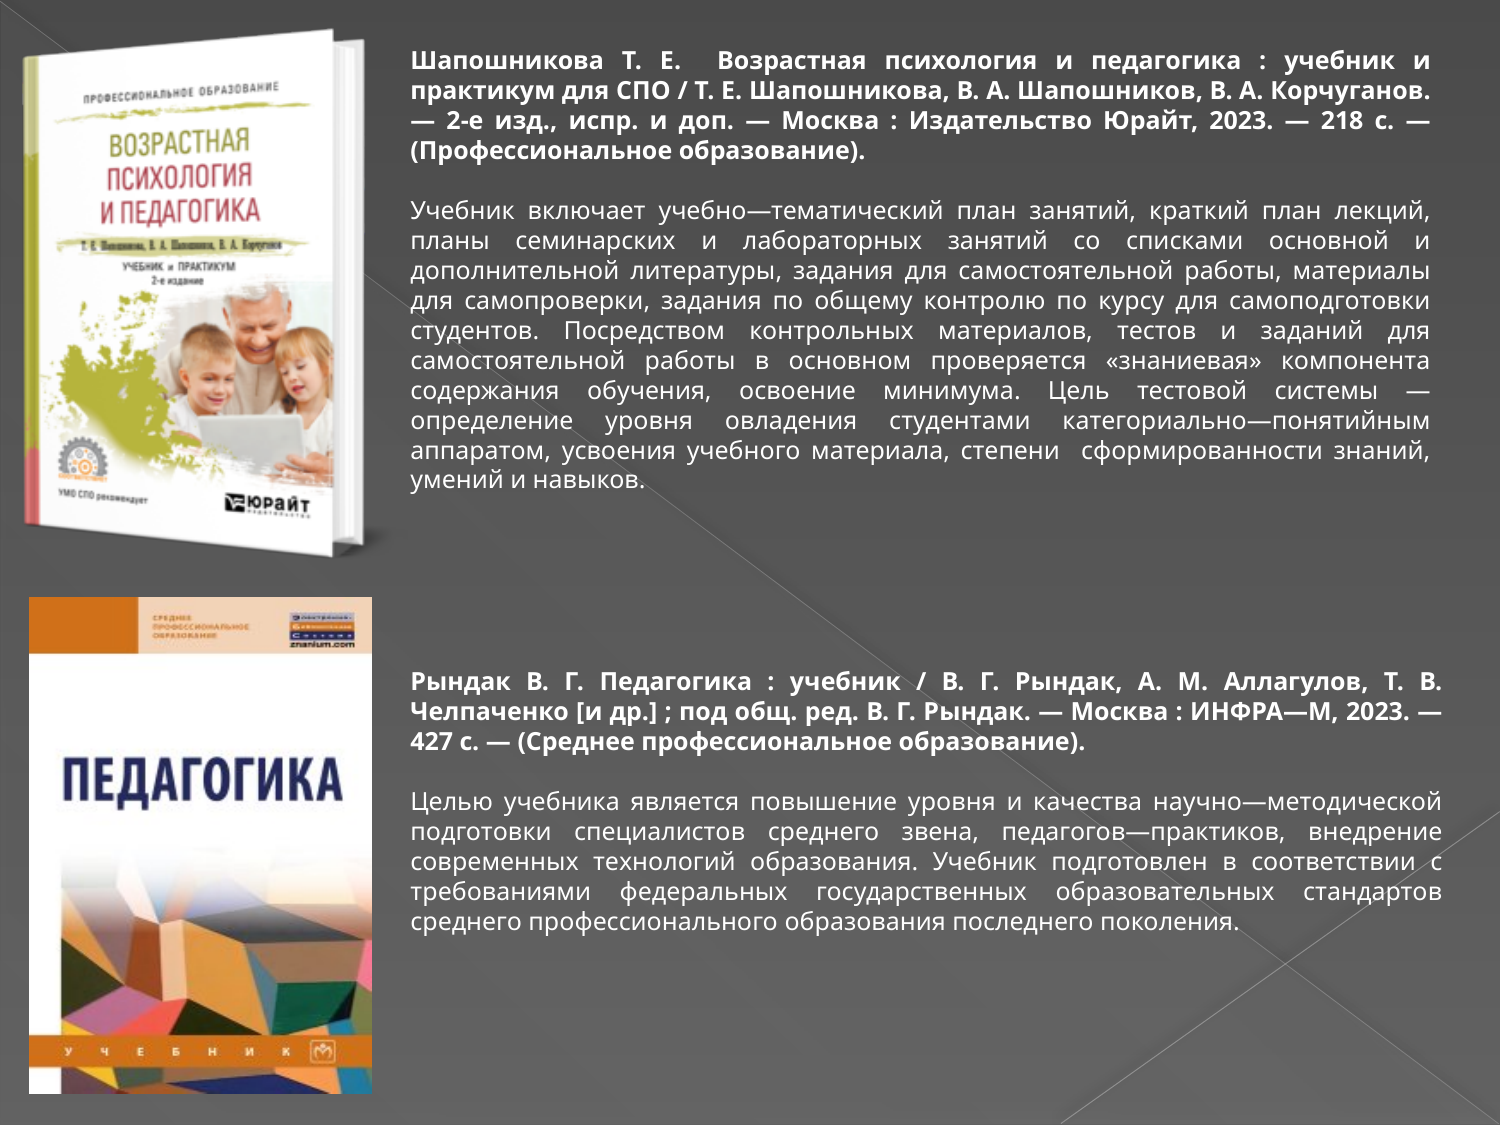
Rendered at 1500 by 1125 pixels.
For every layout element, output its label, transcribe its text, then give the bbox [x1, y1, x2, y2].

picture [0, 0, 408, 1095]
text_box Шапошникова Т. Е. Возрастная психология и педагогика : учебник и практикум для СПО / Т. Е. Шапошникова, В. А. Шапошников, В. А. Корчуганов. — 2-е изд., испр. и доп. — Москва : Издательство Юрайт, 2023. — 218 с. — (Профессиональное образование). Учебник включает учебно—тематический план занятий, краткий план лекций, планы семинарских и лабораторных занятий со списками основной и дополнительной литературы, задания для самостоятельной работы, материалы для самопроверки, задания по общему контролю по курсу для самоподготовки студентов. Посредством контрольных материалов, тестов и заданий для самостоятельной работы в основном проверяется «знаниевая» компонента содержания обучения, освоение минимума. Цель тестовой системы — определение уровня овладения студентами категориально—понятийным аппаратом, усвоения учебного материала, степени сформированности знаний, умений и навыков. [411, 37, 1447, 502]
text_box Рындак В. Г. Педагогика : учебник / В. Г. Рындак, А. М. Аллагулов, Т. В. Челпаченко [и др.] ; под общ. ред. В. Г. Рындак. — Москва : ИНФРА—М, 2023. — 427 с. — (Среднее профессиональное образование). Целью учебника является повышение уровня и качества научно—методической подготовки специалистов среднего звена, педагогов—практиков, внедрение современных технологий образования. Учебник подготовлен в соответствии с требованиями федеральных государственных образовательных стандартов среднего профессионального образования последнего поколения. [395, 658, 1459, 943]
